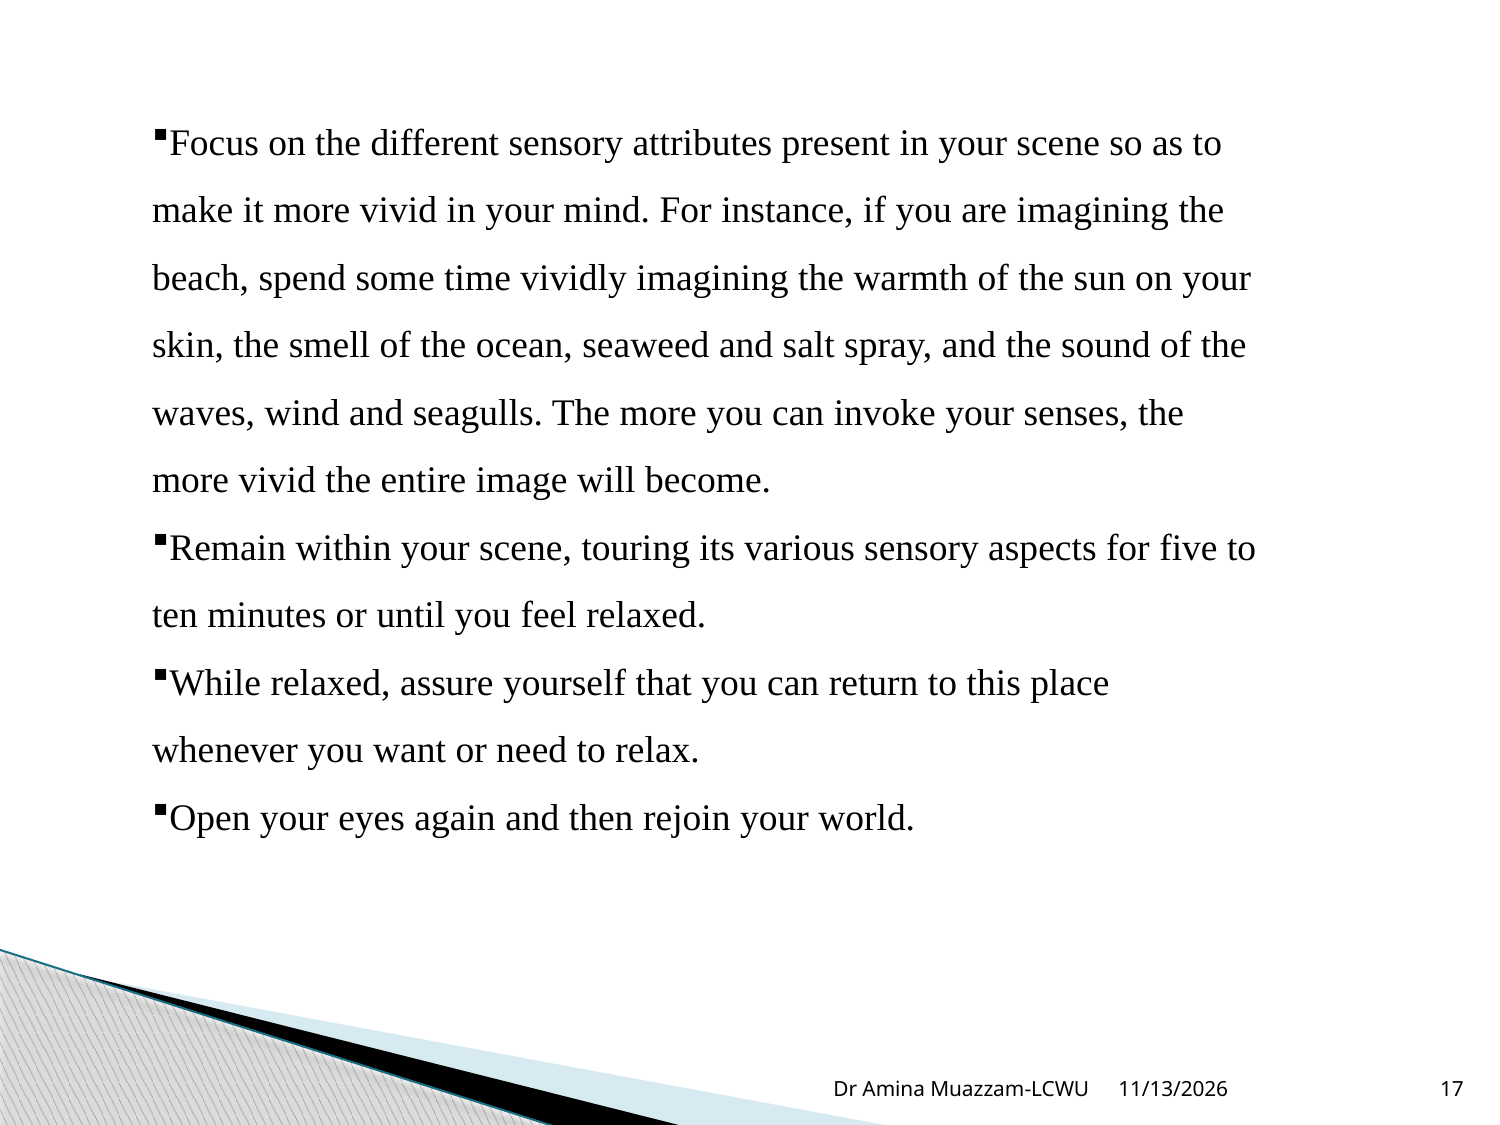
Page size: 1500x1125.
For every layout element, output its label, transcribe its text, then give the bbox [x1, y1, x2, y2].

slide_number 17 [1418, 1051, 1479, 1112]
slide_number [1105, 1051, 1418, 1112]
footer Dr Amina Muazzam-LCWU [718, 1051, 1105, 1112]
text_box Focus on the different sensory attributes present in your scene so as to make it more vivid in your mind. For instance, if you are imagining the beach, spend some time vividly imagining the warmth of the sun on your skin, the smell of the ocean, seaweed and salt spray, and the sound of the waves, wind and seagulls. The more you can invoke your senses, the more vivid the entire image will become. Remain within your scene, touring its various sensory aspects for five to ten minutes or until you feel relaxed. While relaxed, assure yourself that you can return to this place whenever you want or need to relax. Open your eyes again and then rejoin your world. [137, 87, 1275, 890]
